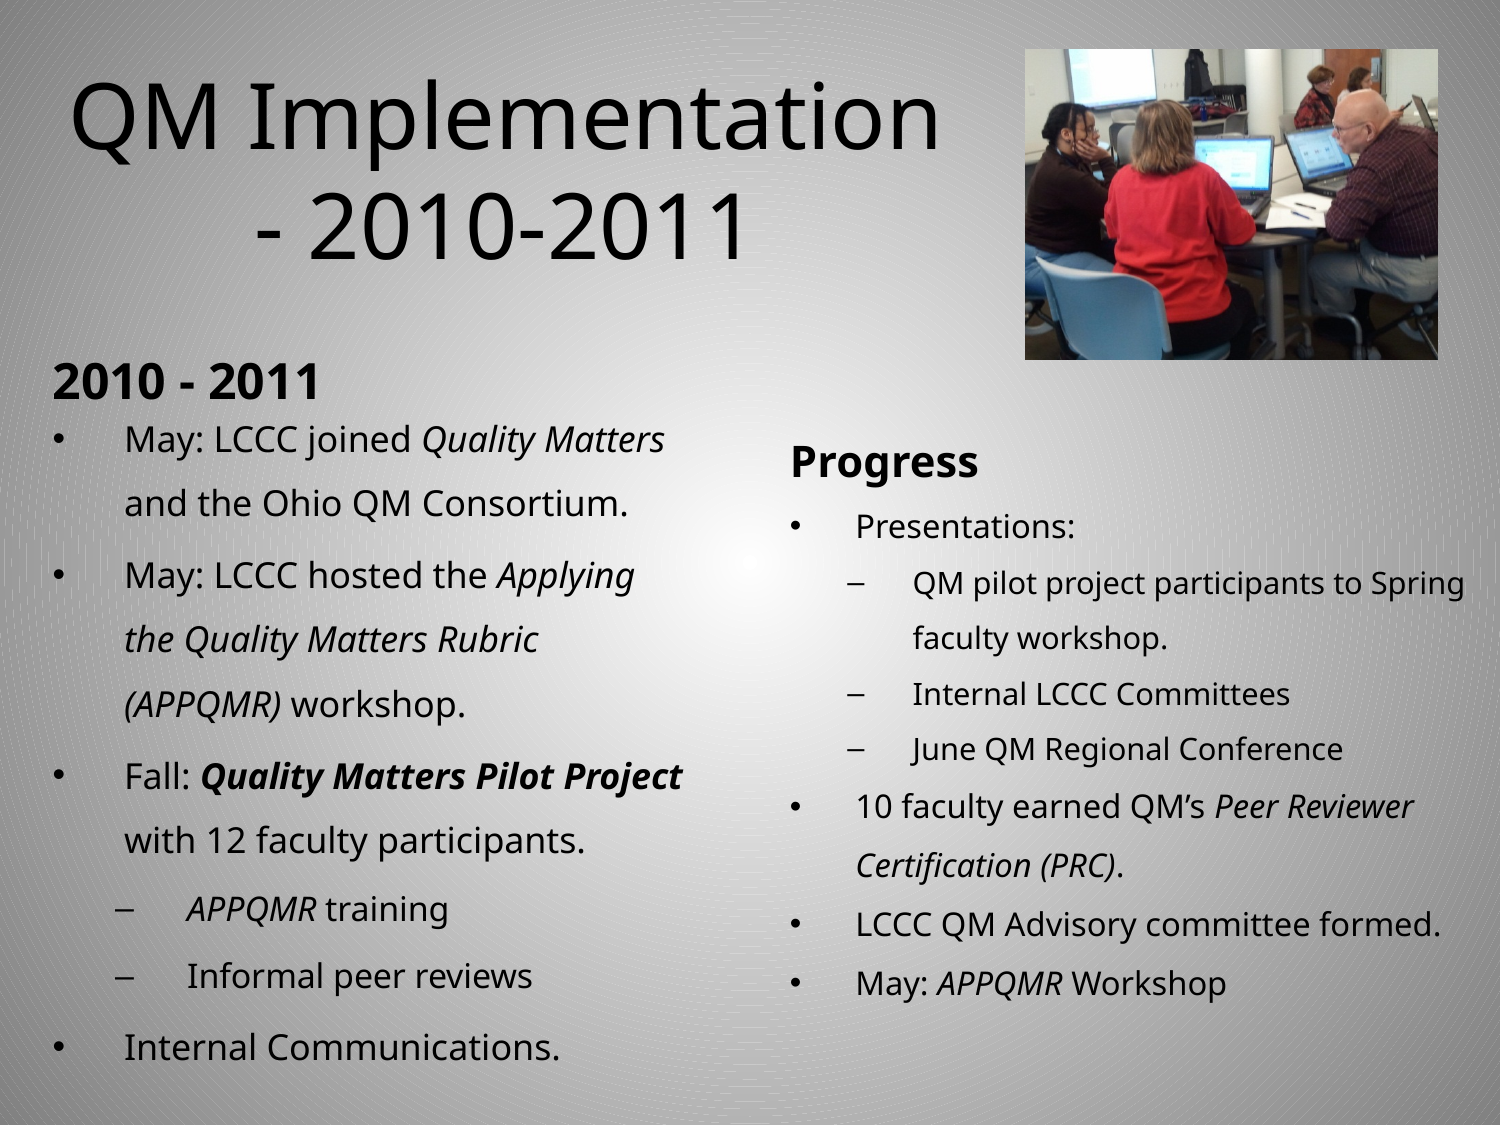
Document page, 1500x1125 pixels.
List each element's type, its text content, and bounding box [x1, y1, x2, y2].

picture [1024, 49, 1438, 360]
list May: LCCC joined Quality Matters and the Ohio QM Consortium. May: LCCC hosted the Applying the Quality Matters Rubric (APPQMR) workshop. Fall: Quality Matters Pilot Project with 12 faculty participants. APPQMR training Informal peer reviews Internal Communications. [37, 387, 701, 1111]
list Progress Presentations: QM pilot project participants to Spring faculty workshop. Internal LCCC Committees June QM Regional Conference 10 faculty earned QM’s Peer Reviewer Certification (PRC). LCCC QM Advisory committee formed. May: APPQMR Workshop [774, 399, 1488, 1025]
title QM Implementation - 2010-2011 [50, 50, 963, 363]
list 2010 - 2011 [37, 312, 701, 387]
